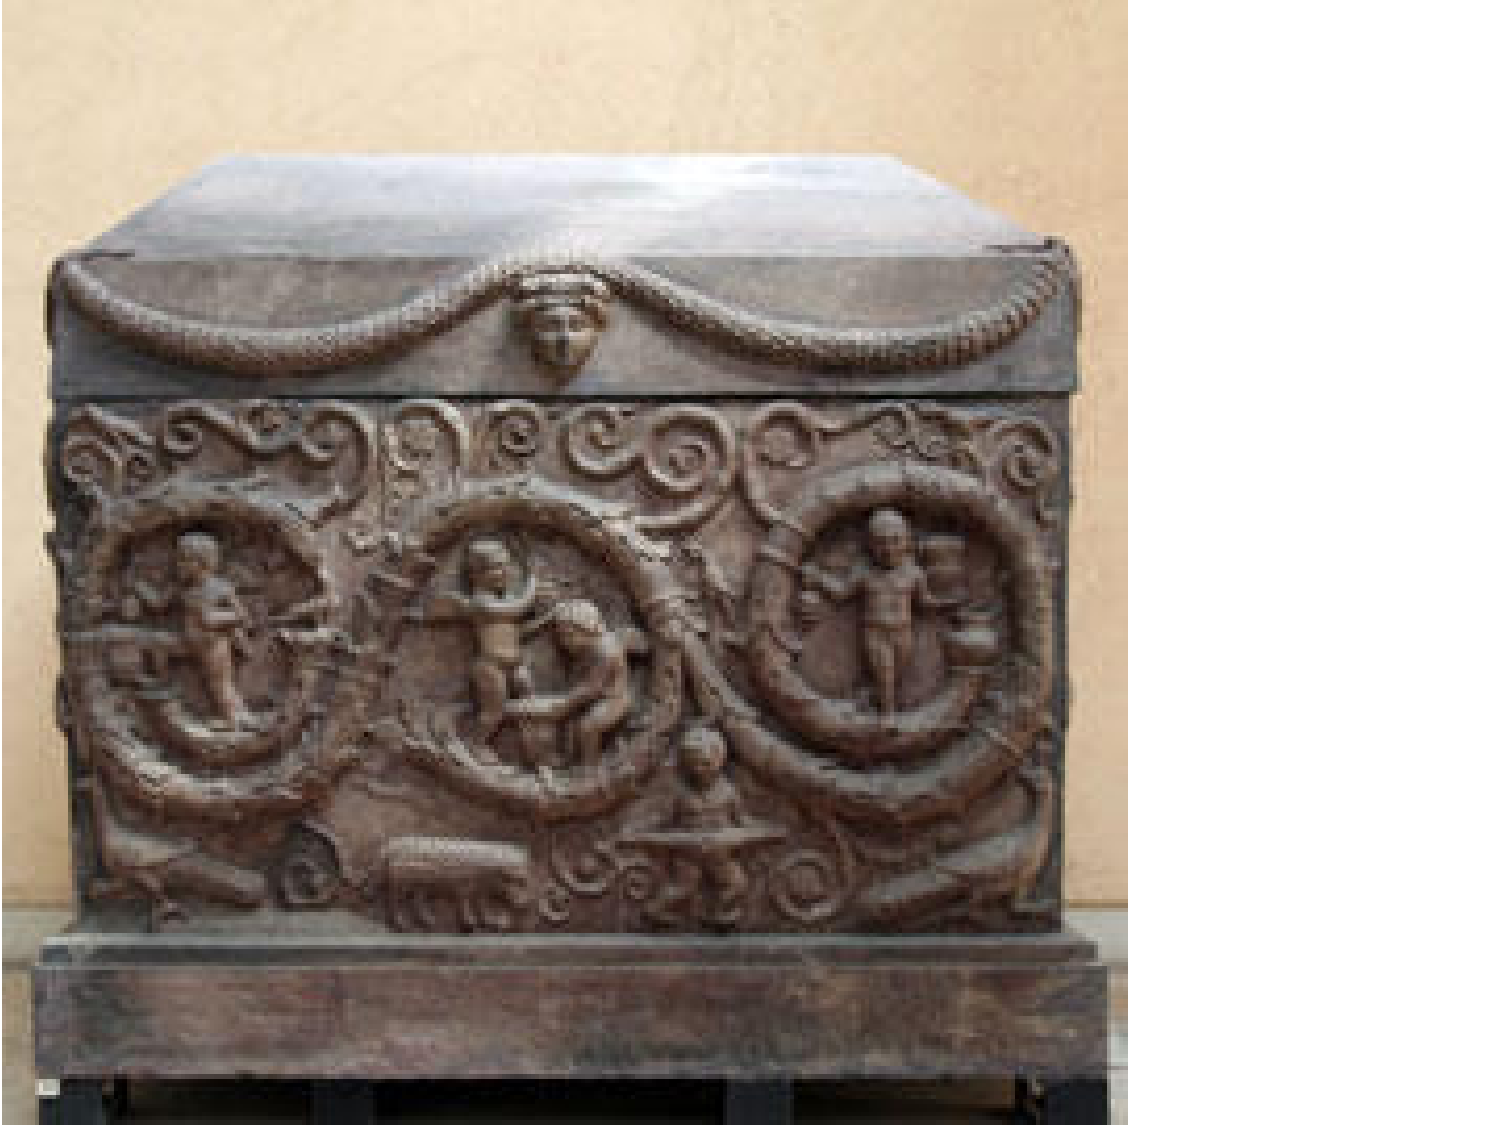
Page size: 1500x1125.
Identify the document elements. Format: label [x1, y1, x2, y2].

picture [1, 0, 1128, 1125]
